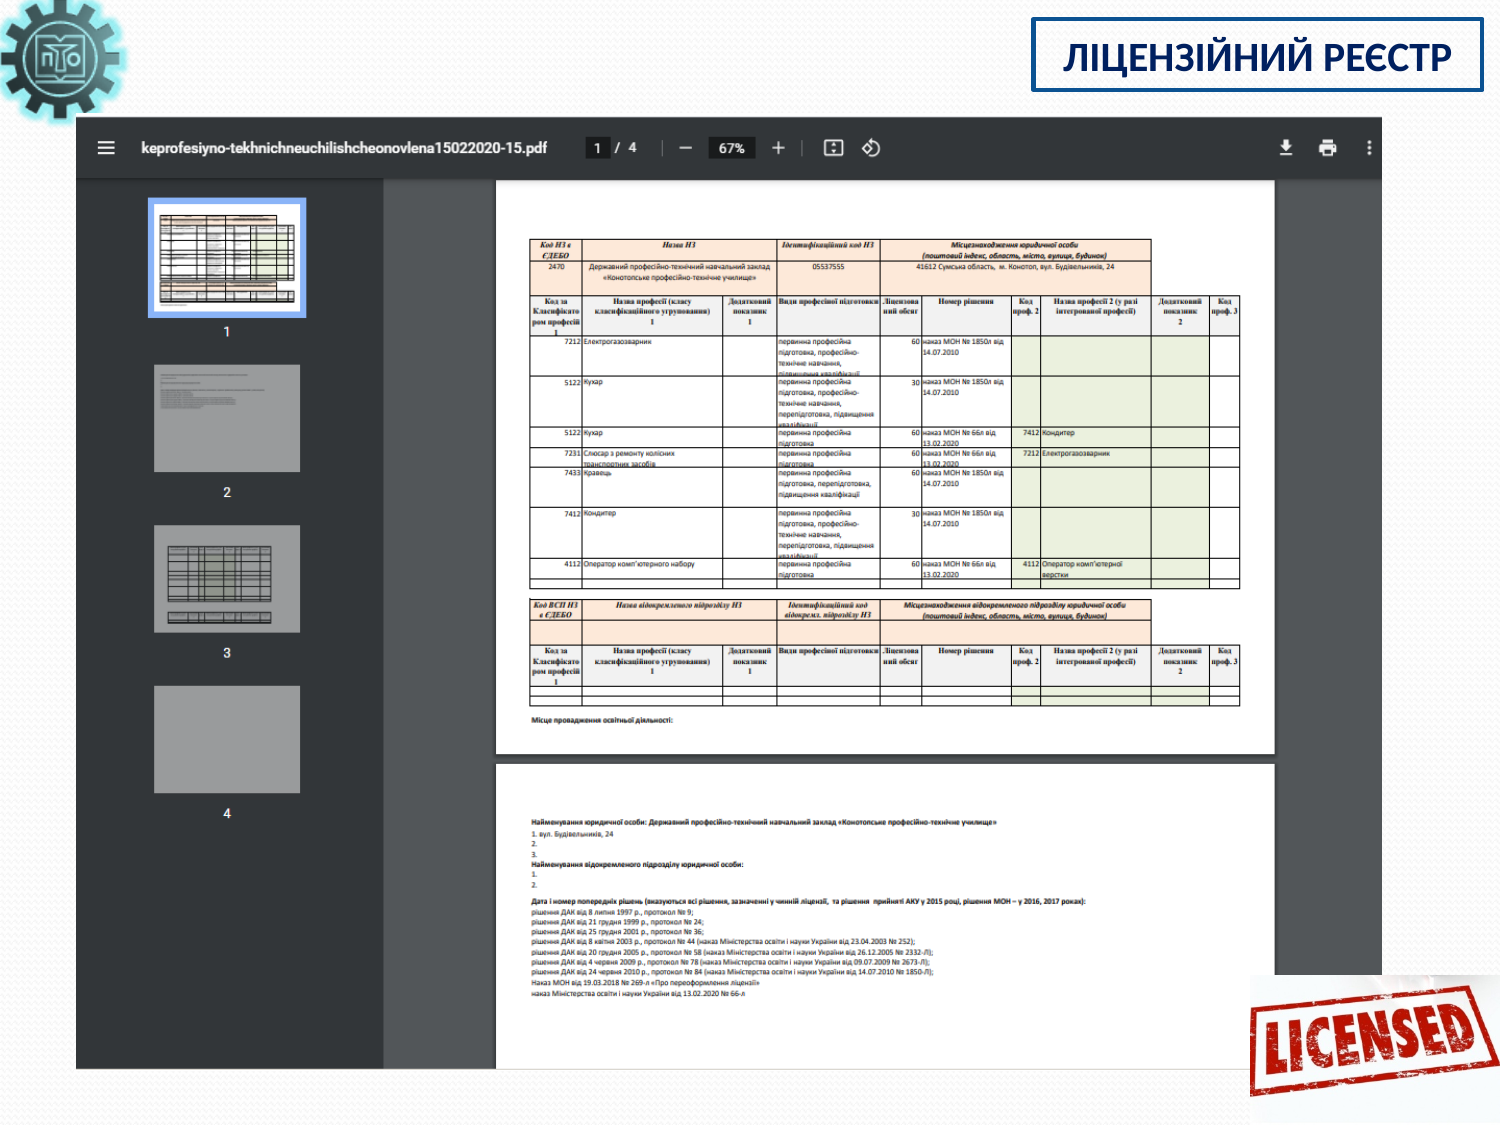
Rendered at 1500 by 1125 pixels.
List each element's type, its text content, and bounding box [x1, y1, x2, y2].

text_box ЛІЦЕНЗІЙНИЙ РЕЄСТР [1031, 17, 1484, 92]
picture [0, 0, 1500, 1125]
